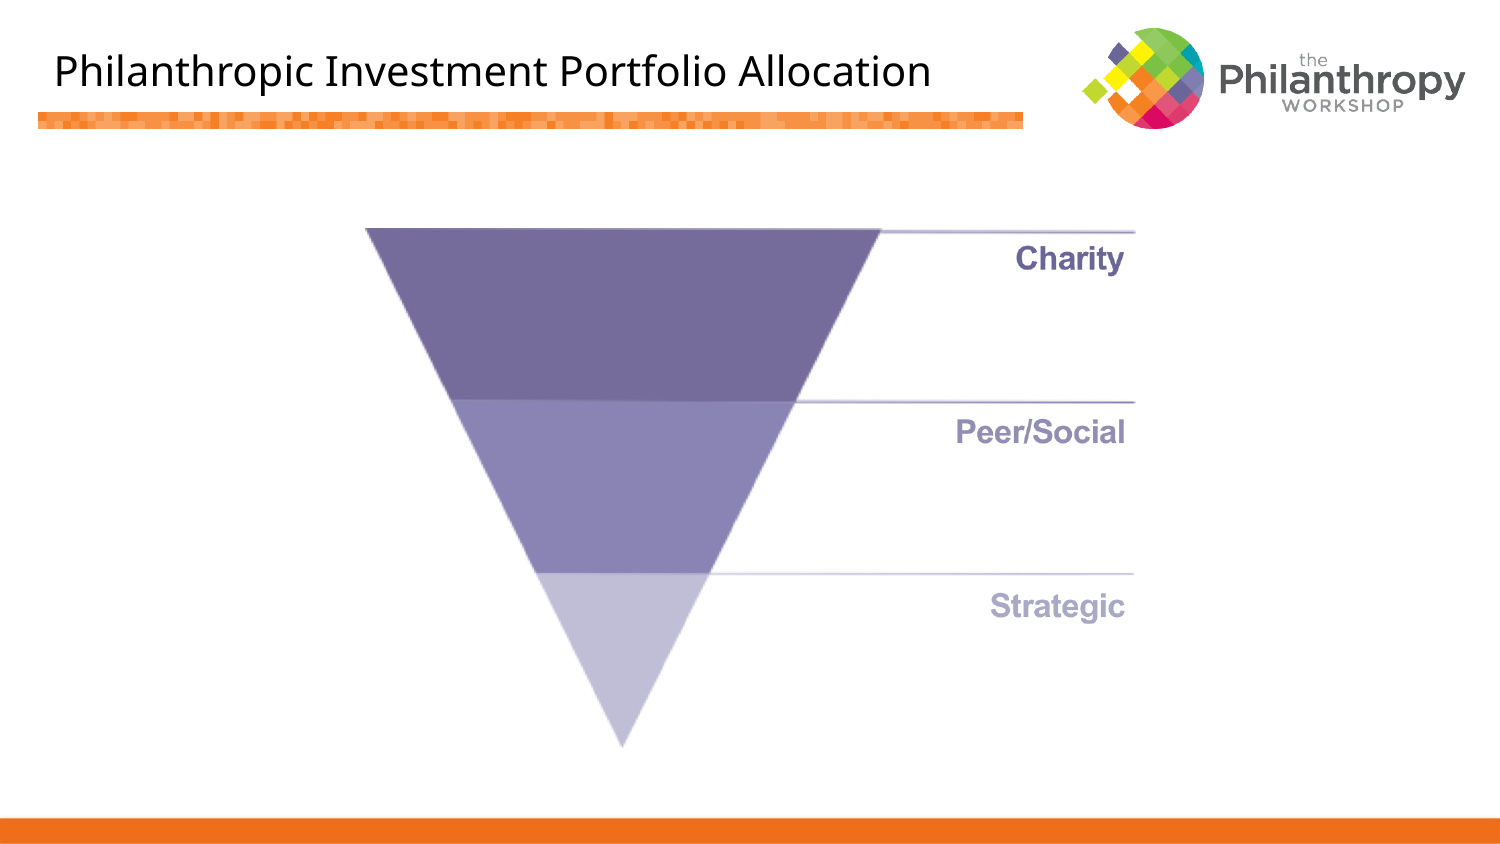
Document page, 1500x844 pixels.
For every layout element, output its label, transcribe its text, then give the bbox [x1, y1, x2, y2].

picture [1082, 28, 1466, 129]
picture [365, 226, 1145, 748]
title Philanthropic Investment Portfolio Allocation [38, 27, 1023, 112]
picture [38, 112, 1023, 129]
